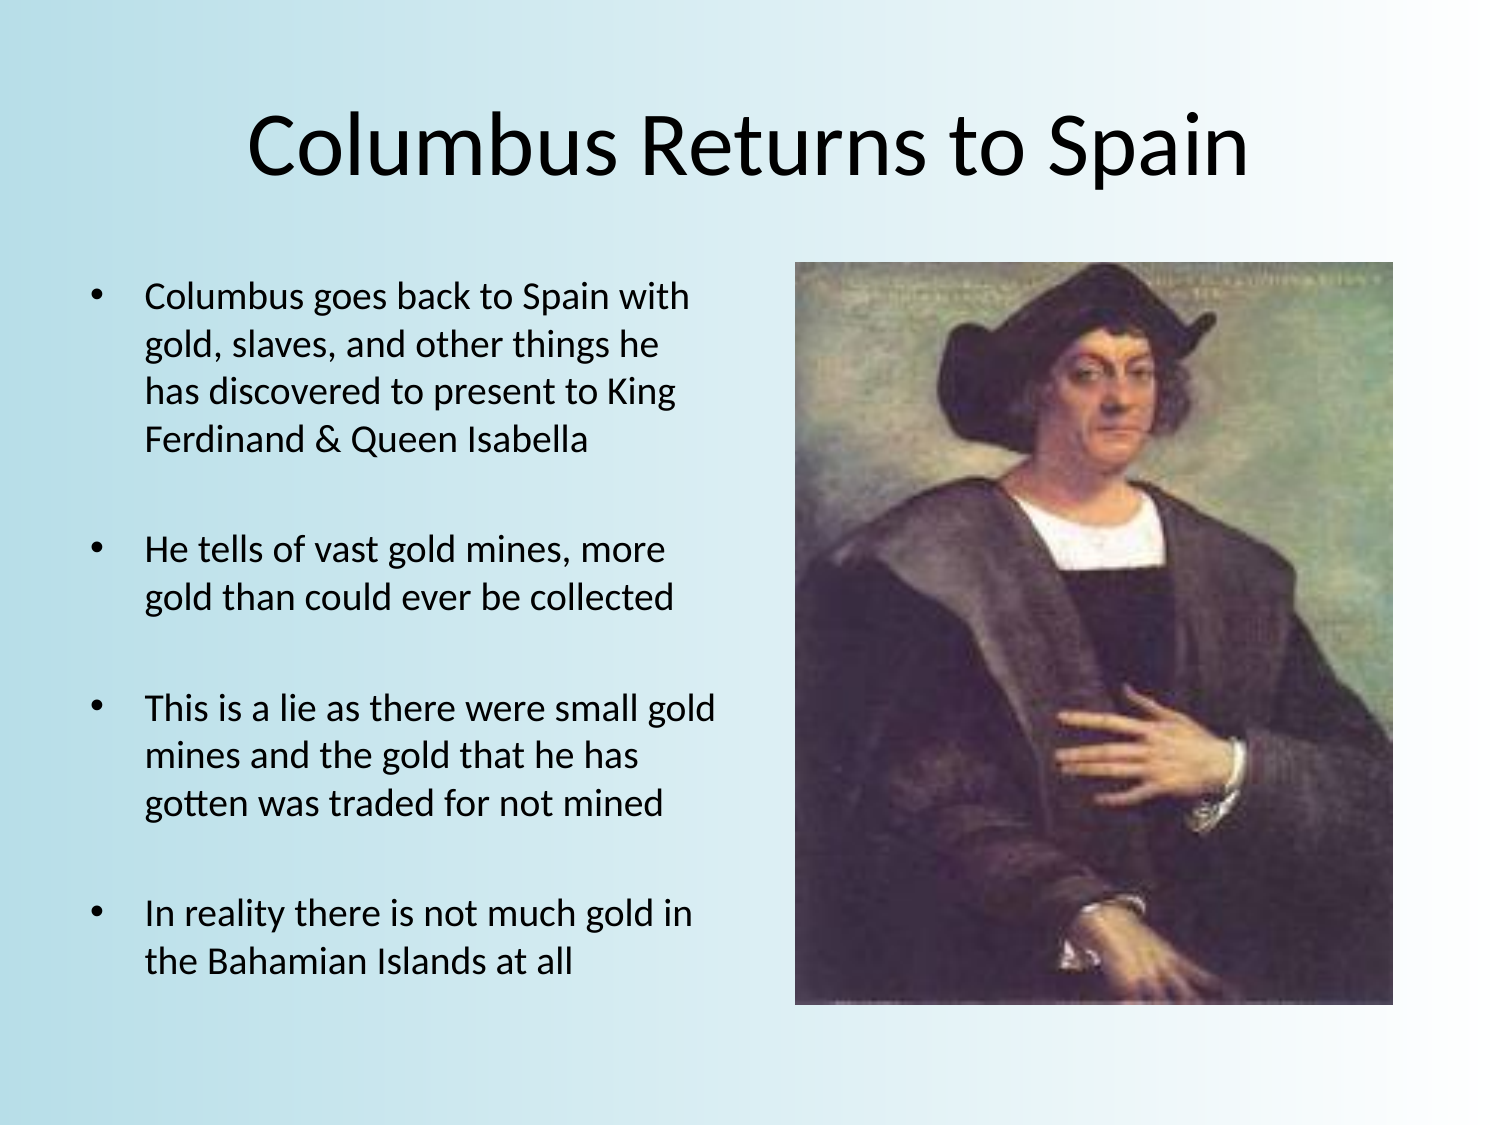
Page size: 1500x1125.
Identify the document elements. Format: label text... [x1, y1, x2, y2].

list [762, 262, 1426, 1006]
title Columbus Returns to Spain [75, 45, 1425, 233]
list Columbus goes back to Spain with gold, slaves, and other things he has discovered to present to King Ferdinand & Queen Isabella He tells of vast gold mines, more gold than could ever be collected This is a lie as there were small gold mines and the gold that he has gotten was traded for not mined In reality there is not much gold in the Bahamian Islands at all [75, 262, 738, 1005]
